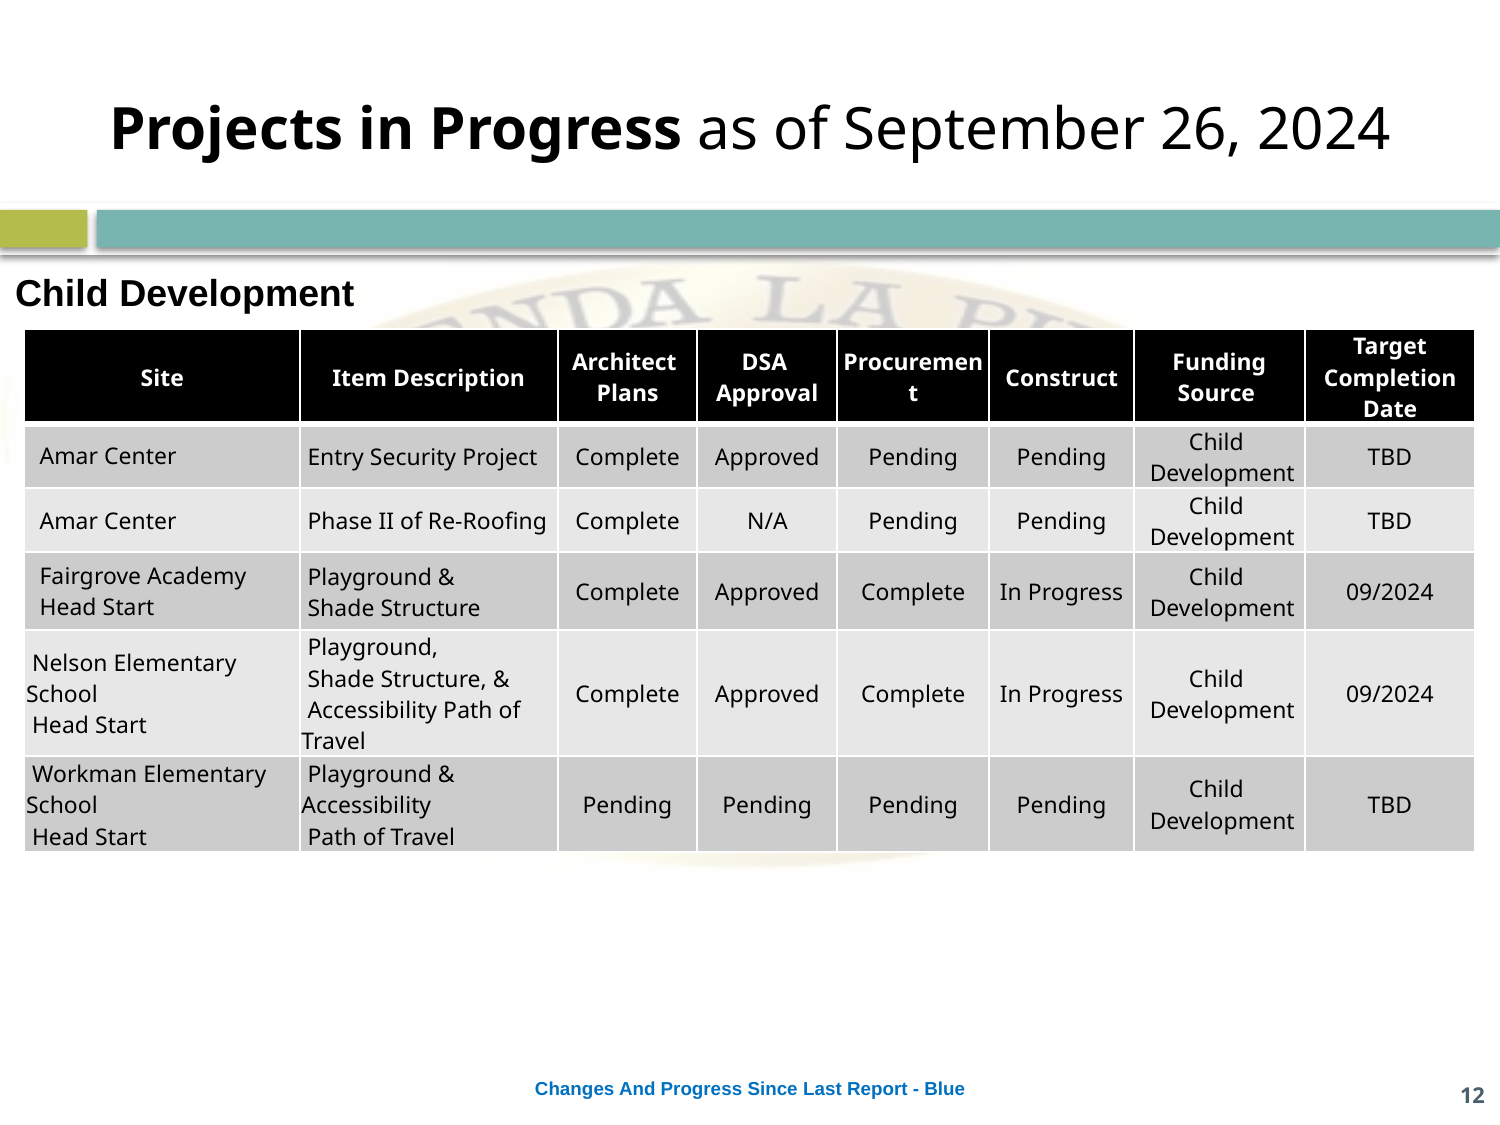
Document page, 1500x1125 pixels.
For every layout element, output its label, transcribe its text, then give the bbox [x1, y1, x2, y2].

table_cell Pending [698, 757, 836, 851]
title Projects in Progress as of September 26, 2024 [0, 97, 1500, 245]
table_cell Pending [559, 757, 696, 851]
table_cell Complete [559, 631, 696, 755]
table_cell 09/2024 [1306, 553, 1474, 629]
table_cell Pending [838, 489, 988, 551]
table_cell In Progress [990, 553, 1133, 629]
table_cell TBD [1306, 427, 1474, 487]
table_cell Pending [990, 489, 1133, 551]
text_box Changes And Progress Since Last Report - Blue [0, 1069, 610, 1107]
table_cell Complete [838, 631, 988, 755]
table_cell Complete [559, 489, 696, 551]
table_cell Entry Security Project [301, 427, 557, 487]
table_header Procurement [838, 330, 988, 421]
table_cell Fairgrove Academy Head Start [25, 553, 299, 629]
table_cell Child Development [1135, 427, 1304, 487]
table_header Architect Plans [559, 330, 696, 421]
footer 12 [610, 1064, 1500, 1125]
table_cell Amar Center [25, 489, 299, 551]
table_cell In Progress [990, 631, 1133, 755]
table_cell TBD [1306, 757, 1474, 851]
table_cell Child Development [1135, 631, 1304, 755]
table_cell Child Development [1135, 489, 1304, 551]
table_cell Pending [990, 427, 1133, 487]
table_header Funding Source [1135, 330, 1304, 421]
table_header Item Description [301, 330, 557, 421]
table_cell Amar Center [25, 427, 299, 487]
table_cell Approved [698, 631, 836, 755]
table_cell Complete [559, 427, 696, 487]
table_cell 09/2024 [1306, 631, 1474, 755]
table_cell Nelson Elementary School Head Start [25, 631, 299, 755]
table_cell Child Development [1135, 553, 1304, 629]
table_cell Phase II of Re-Roofing [301, 489, 557, 551]
table_header Site [25, 330, 299, 421]
table_cell Pending [838, 757, 988, 851]
table_cell Complete [838, 553, 988, 629]
table_cell Playground & Shade Structure [301, 553, 557, 629]
table_header DSA Approval [698, 330, 836, 421]
table_cell Approved [698, 427, 836, 487]
table_cell Pending [838, 427, 988, 487]
text_box Child Development [0, 261, 385, 321]
table_cell Playground, Shade Structure, & Accessibility Path of Travel [301, 631, 557, 755]
table_cell Playground & Accessibility Path of Travel [301, 757, 557, 851]
table_cell TBD [1306, 489, 1474, 551]
table_cell Pending [990, 757, 1133, 851]
table_cell Complete [559, 553, 696, 629]
table_header Construct [990, 330, 1133, 421]
table_cell Workman Elementary School Head Start [25, 757, 299, 851]
table_cell Approved [698, 553, 836, 629]
table_cell N/A [698, 489, 836, 551]
table_header Target Completion Date [1306, 330, 1474, 421]
table_cell Child Development [1135, 757, 1304, 851]
